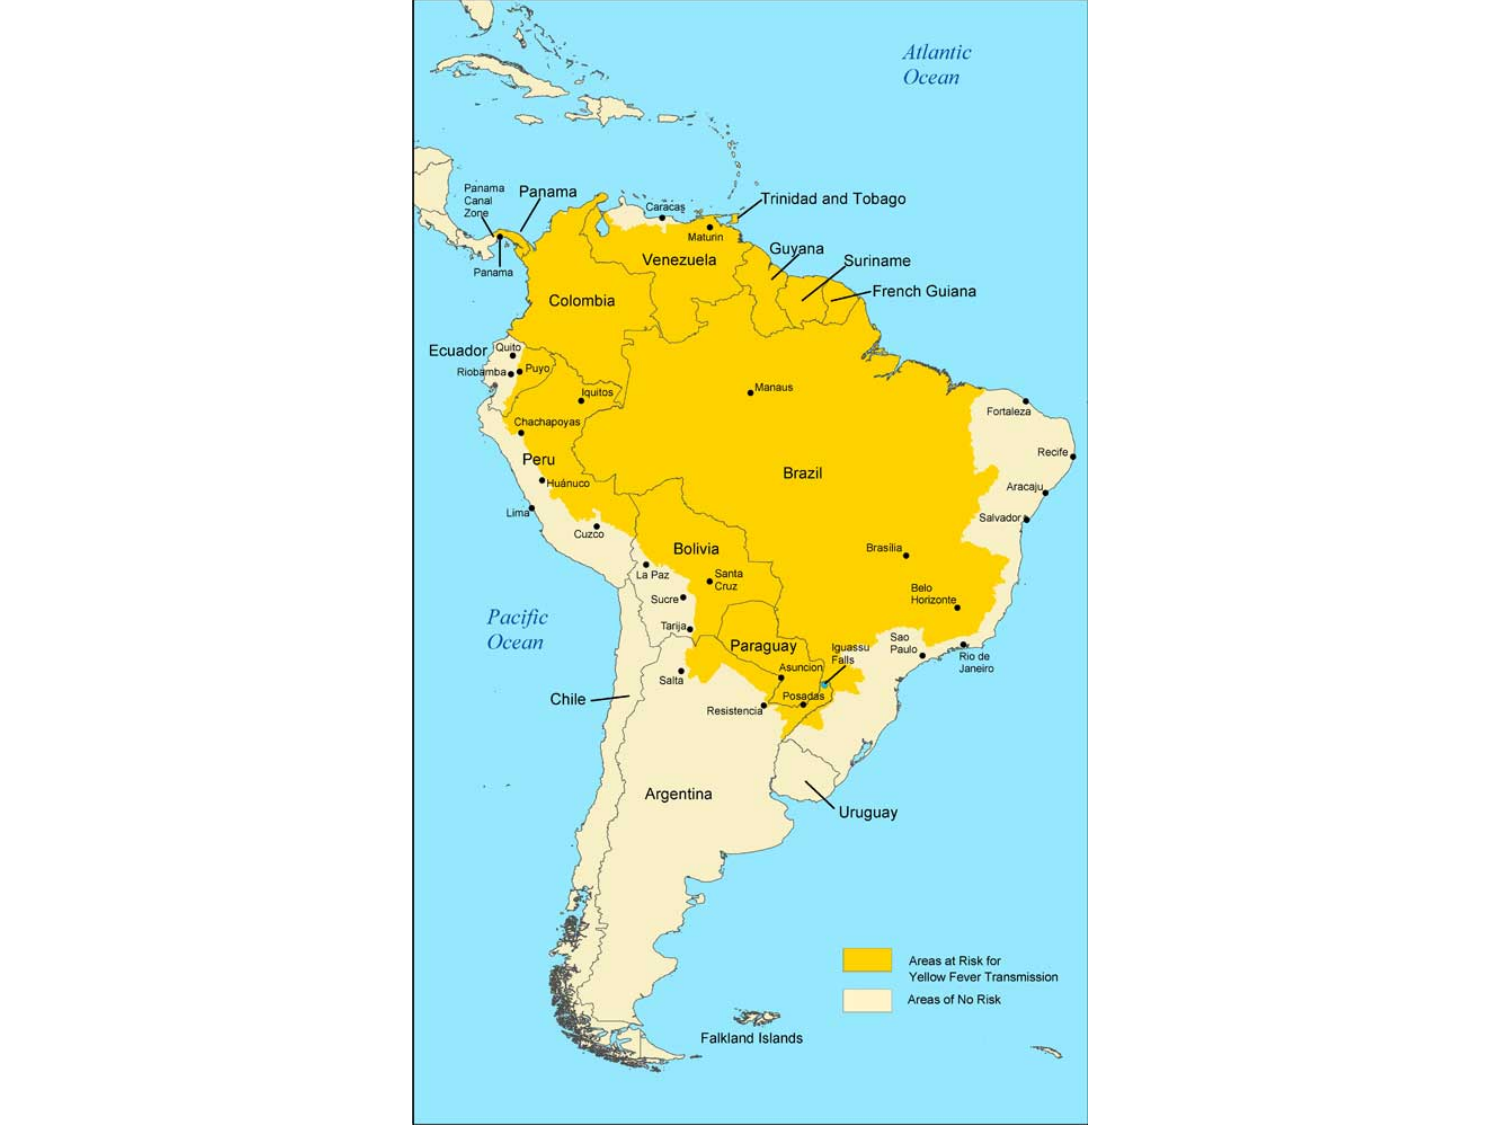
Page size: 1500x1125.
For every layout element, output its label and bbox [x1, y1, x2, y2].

picture [411, 0, 1089, 1125]
